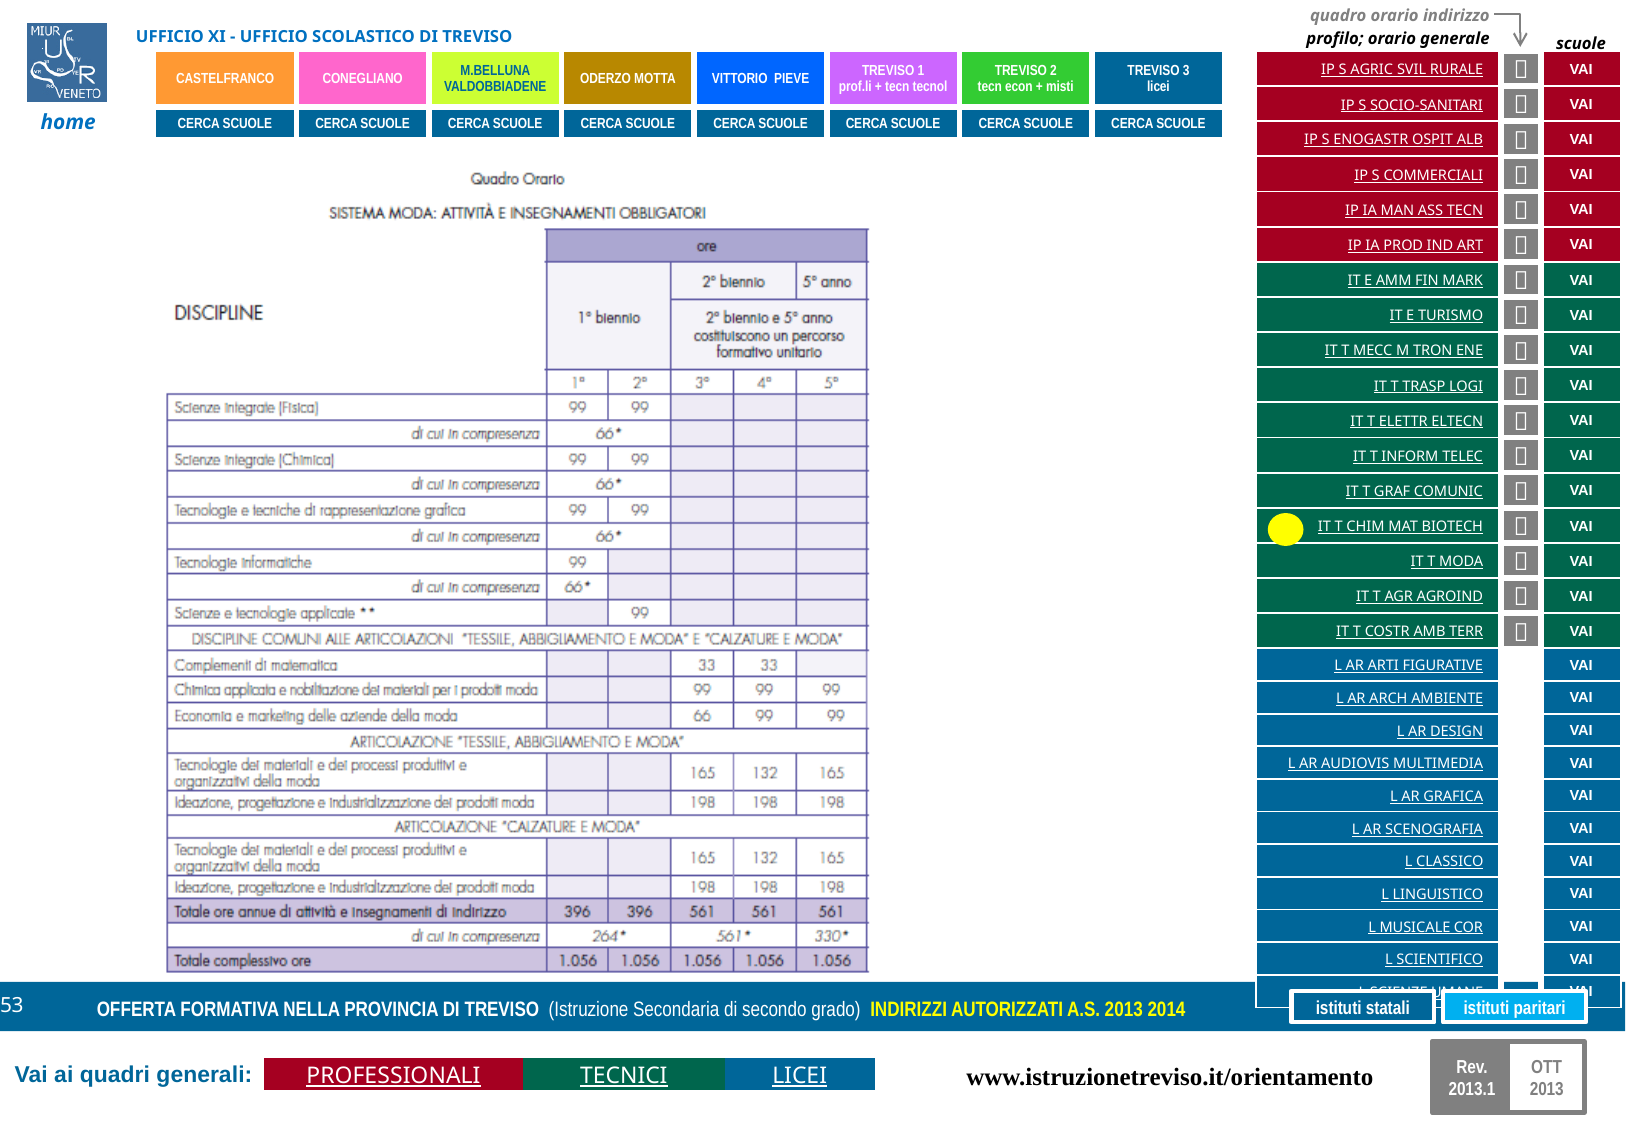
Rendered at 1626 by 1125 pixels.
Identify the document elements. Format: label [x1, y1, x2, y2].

picture [155, 152, 883, 973]
text_box [1267, 513, 1304, 546]
picture [27, 23, 107, 102]
